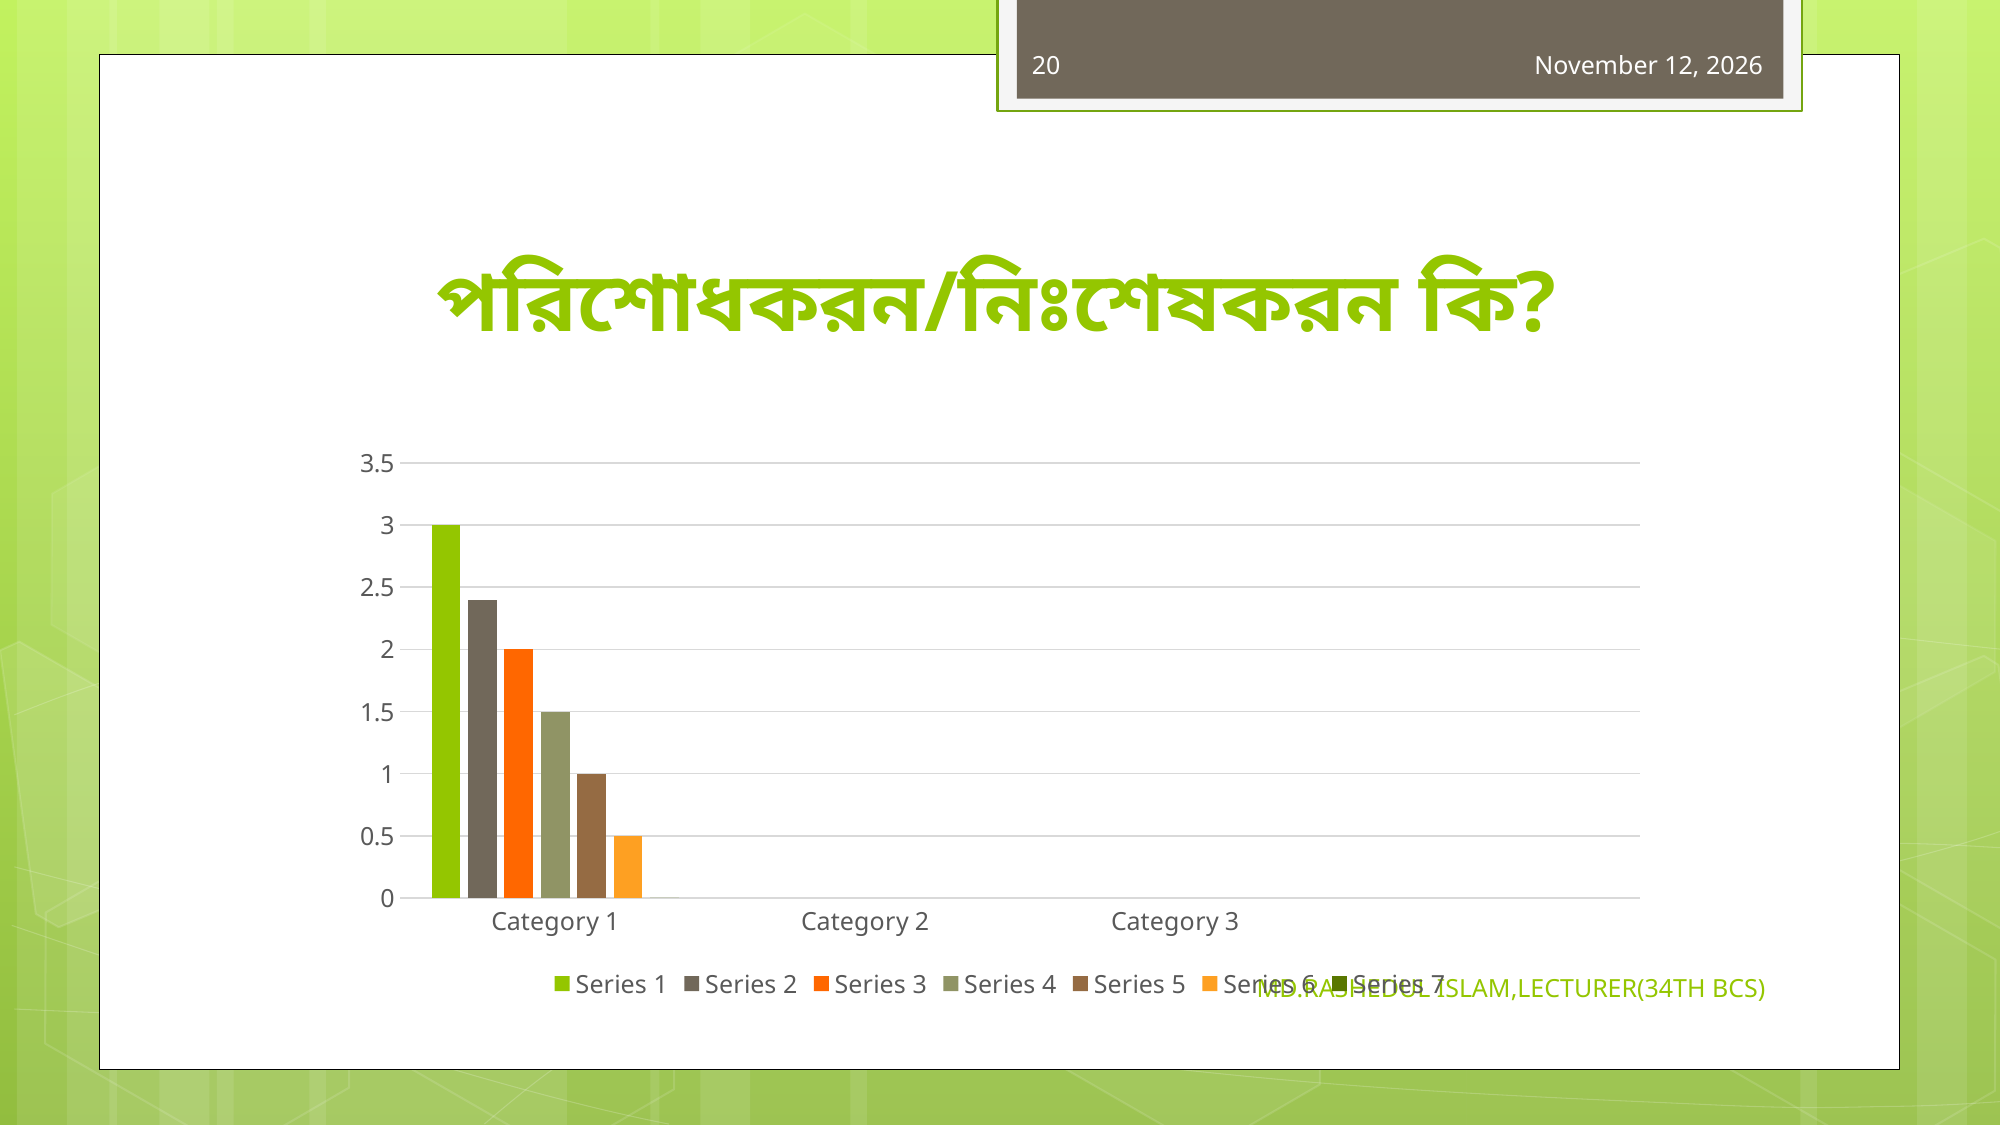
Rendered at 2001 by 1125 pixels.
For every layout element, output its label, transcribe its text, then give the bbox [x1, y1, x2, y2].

slide_number 20 [1016, 36, 1309, 97]
footer MD.RASHEDUL ISLAM,LECTURER(34TH BCS) [1015, 960, 1782, 1020]
title পরিশোধকরন/নিঃশেষকরন কি? [228, 168, 1765, 357]
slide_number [1311, 36, 1779, 97]
chart [332, 434, 1667, 1008]
